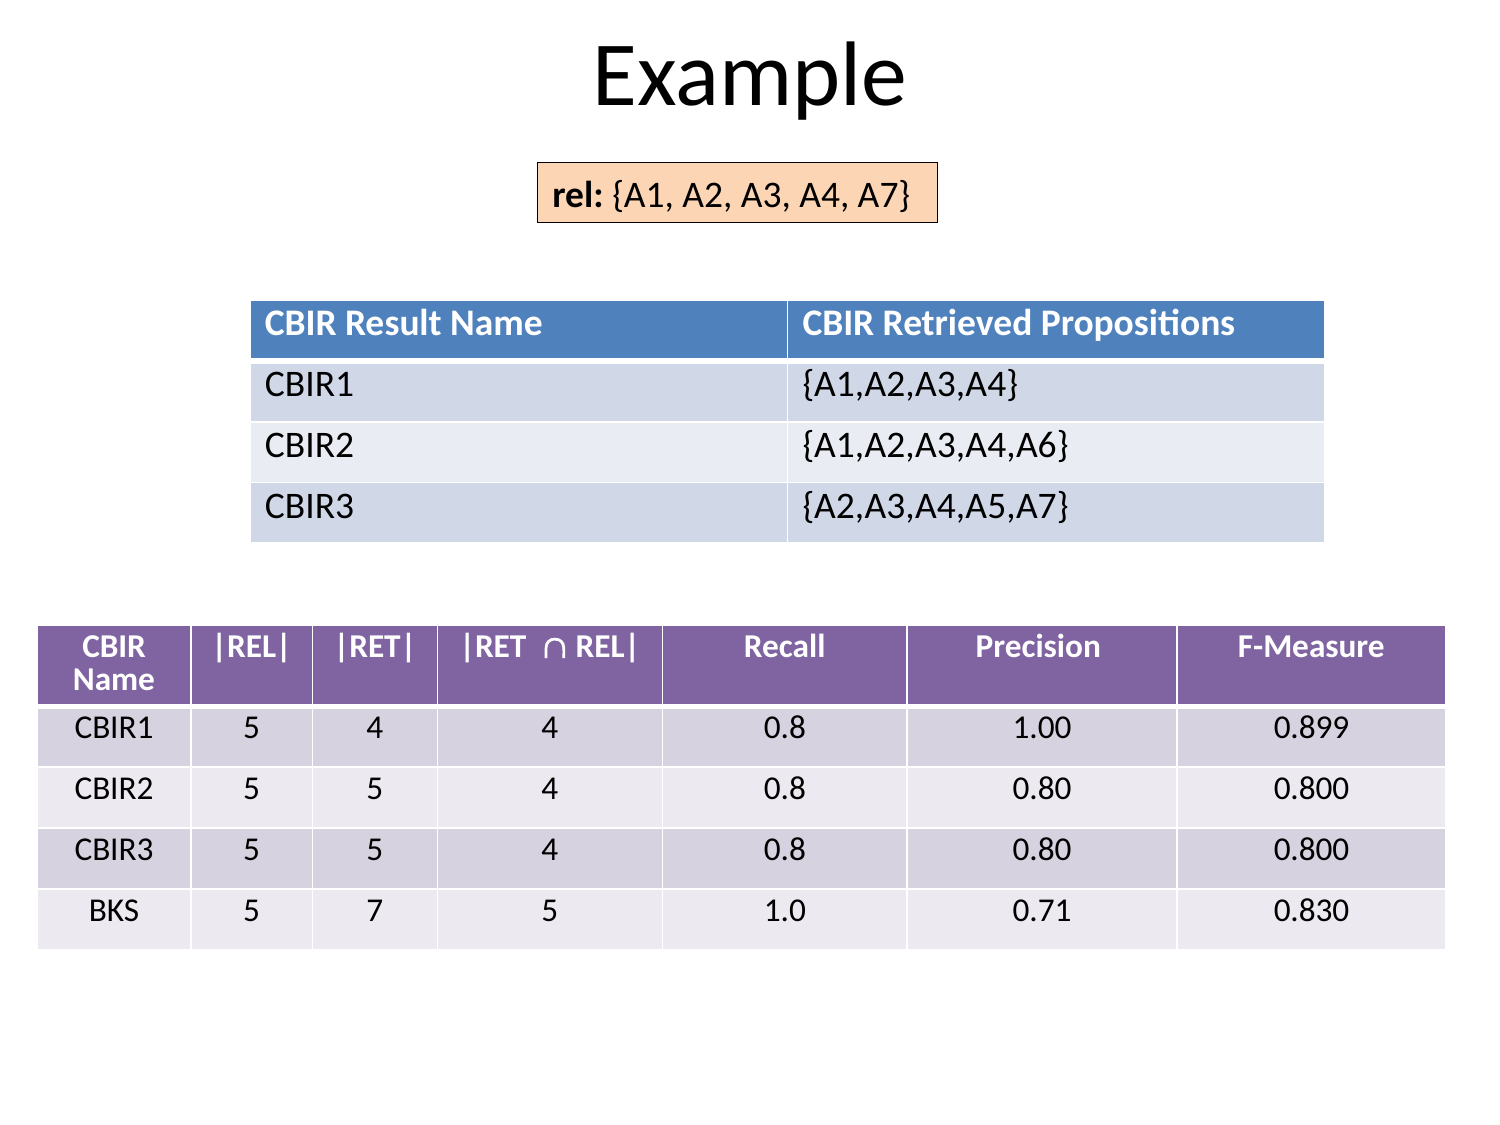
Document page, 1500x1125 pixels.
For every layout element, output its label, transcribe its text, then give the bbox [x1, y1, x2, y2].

table_cell 4 [438, 768, 662, 827]
table_cell 7 [313, 890, 437, 949]
table_cell 0.8 [663, 709, 906, 766]
table_cell 1.0 [663, 890, 906, 949]
table_header F-Measure [1178, 626, 1445, 704]
table_cell 5 [313, 829, 437, 888]
table_cell 4 [438, 709, 662, 766]
table_header CBIR Retrieved Propositions [788, 301, 1324, 358]
table_header Precision [908, 626, 1176, 704]
table_cell 0.899 [1178, 709, 1445, 766]
table_cell 0.8 [663, 768, 906, 827]
title Example [75, 0, 1425, 138]
table_cell CBIR1 [251, 364, 787, 421]
table_cell 0.8 [663, 829, 906, 888]
table_header Recall [663, 626, 906, 704]
table_cell 4 [438, 829, 662, 888]
table_cell {A1,A2,A3,A4,A6} [788, 423, 1324, 482]
table_cell 0.80 [908, 768, 1176, 827]
table_cell 0.80 [908, 829, 1176, 888]
table_cell 5 [192, 890, 312, 949]
table_cell 1.00 [908, 709, 1176, 766]
table_cell CBIR1 [38, 709, 190, 766]
table_cell 5 [192, 768, 312, 827]
table_cell 0.830 [1178, 890, 1445, 949]
table_header |REL| [192, 626, 312, 704]
table_header |RET| [313, 626, 437, 704]
table_cell {A1,A2,A3,A4} [788, 364, 1324, 421]
table_cell {A2,A3,A4,A5,A7} [788, 483, 1324, 542]
table_cell CBIR3 [38, 829, 190, 888]
table_cell 0.71 [908, 890, 1176, 949]
table_cell 5 [192, 829, 312, 888]
table_cell 0.800 [1178, 768, 1445, 827]
table_cell CBIR3 [251, 483, 787, 542]
table_cell 5 [438, 890, 662, 949]
table_cell CBIR2 [251, 423, 787, 482]
table_cell BKS [38, 890, 190, 949]
table_cell 5 [313, 768, 437, 827]
table_header CBIR Name [38, 626, 190, 704]
table_cell 4 [313, 709, 437, 766]
text_box rel: {A1, A2, A3, A4, A7} [537, 162, 938, 223]
table_header CBIR Result Name [251, 301, 787, 358]
table_header |RET  REL| [438, 626, 662, 704]
table_cell CBIR2 [38, 768, 190, 827]
table_cell 0.800 [1178, 829, 1445, 888]
table_cell 5 [192, 709, 312, 766]
